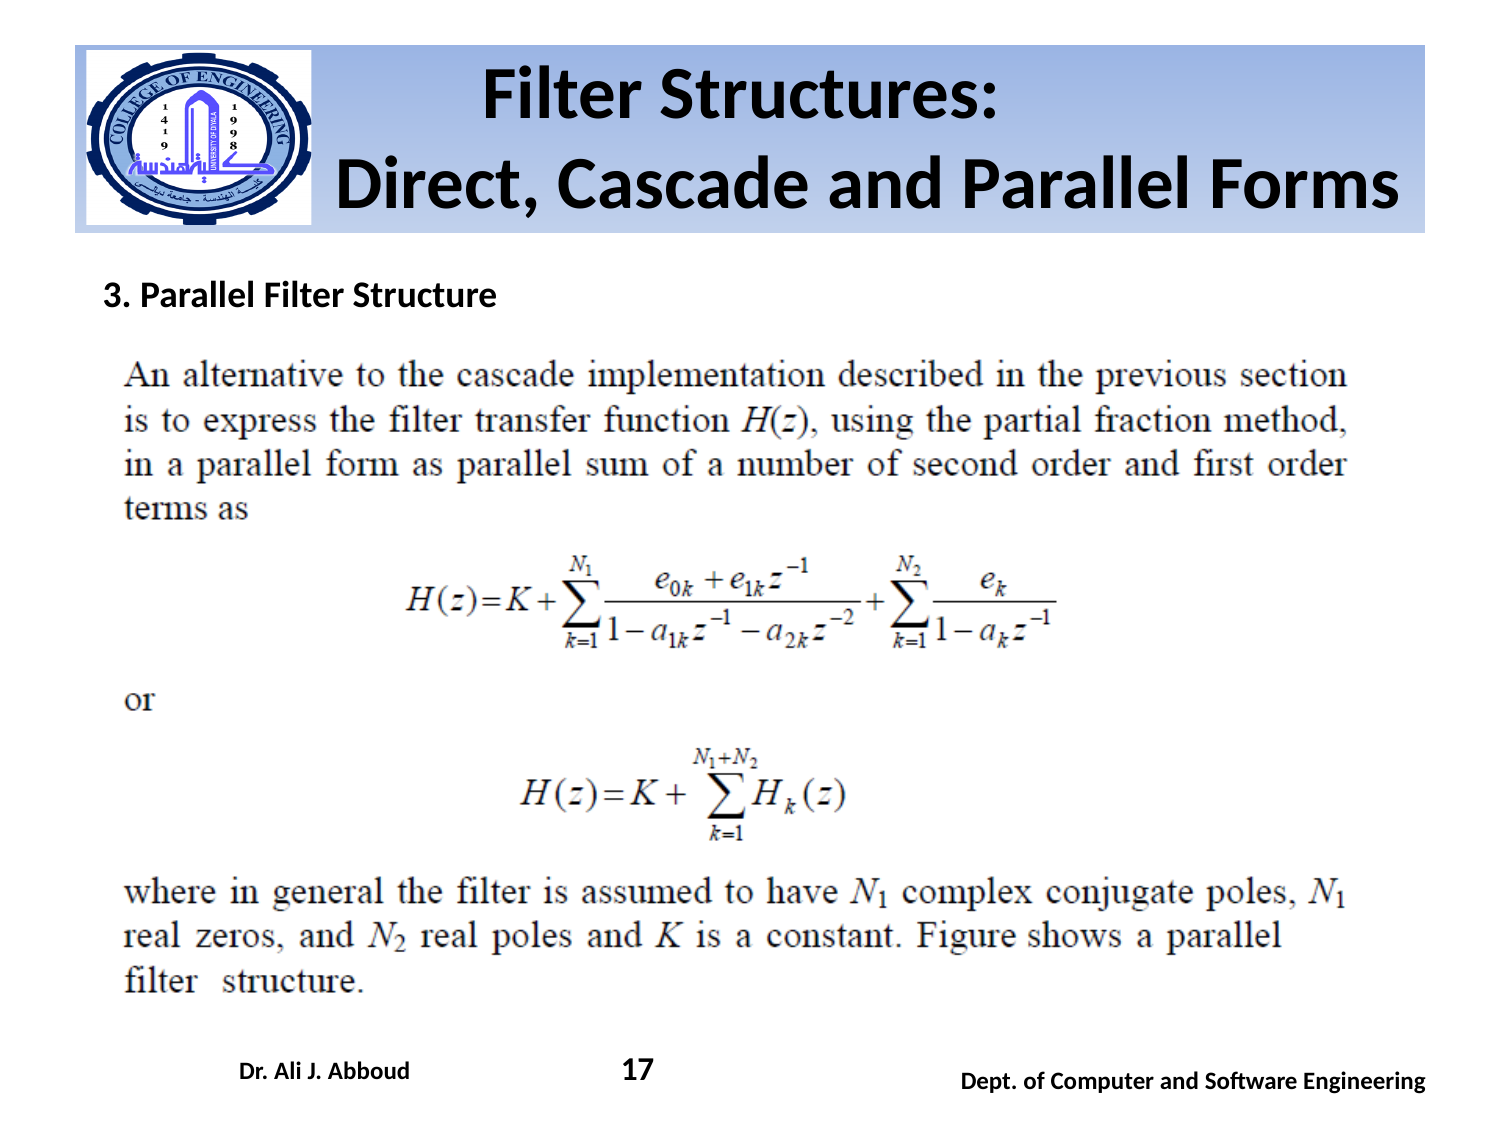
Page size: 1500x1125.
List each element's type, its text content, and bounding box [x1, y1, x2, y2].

picture [86, 49, 312, 226]
slide_number 17 [462, 1037, 813, 1098]
picture [112, 349, 1354, 1010]
footer Dept. of Computer and Software Engineering [924, 1050, 1463, 1110]
text_box 3. Parallel Filter Structure [87, 262, 513, 323]
text_box Dr. Ali J. Abboud [162, 1039, 488, 1100]
title Filter Structures: Direct, Cascade and Parallel Forms [75, 45, 1425, 233]
